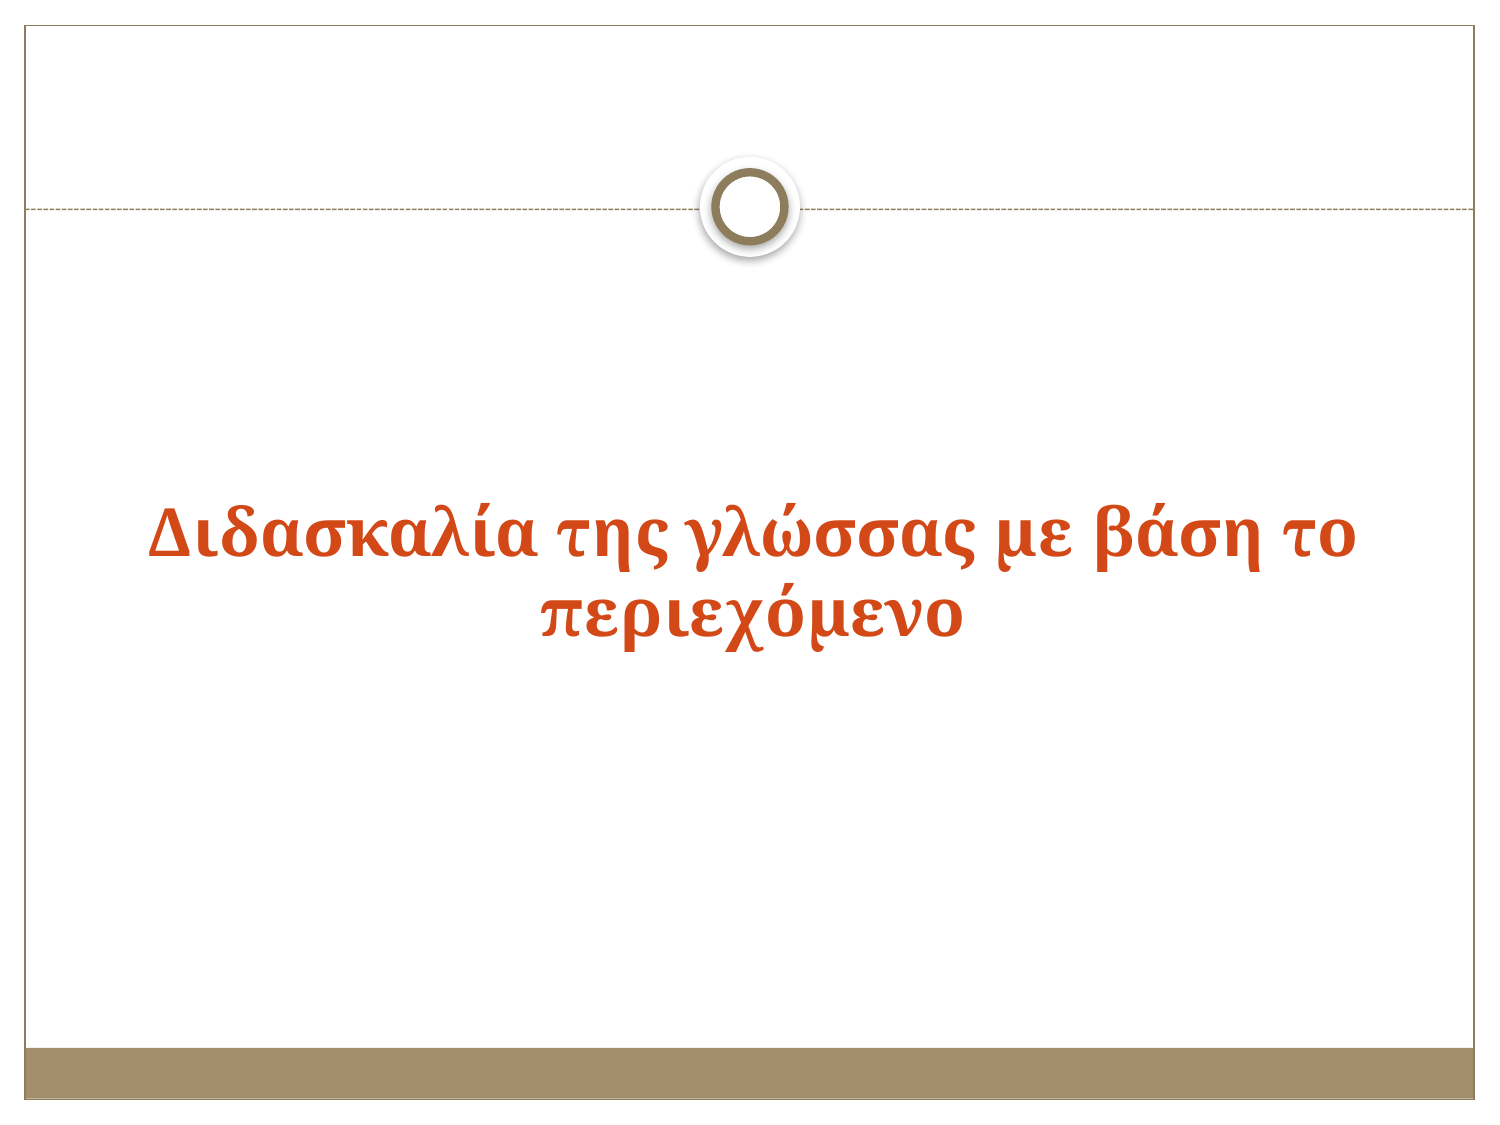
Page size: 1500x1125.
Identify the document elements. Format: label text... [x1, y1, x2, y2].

title Διδασκαλία της γλώσσας με βάση το περιεχόμενο [53, 290, 1454, 657]
